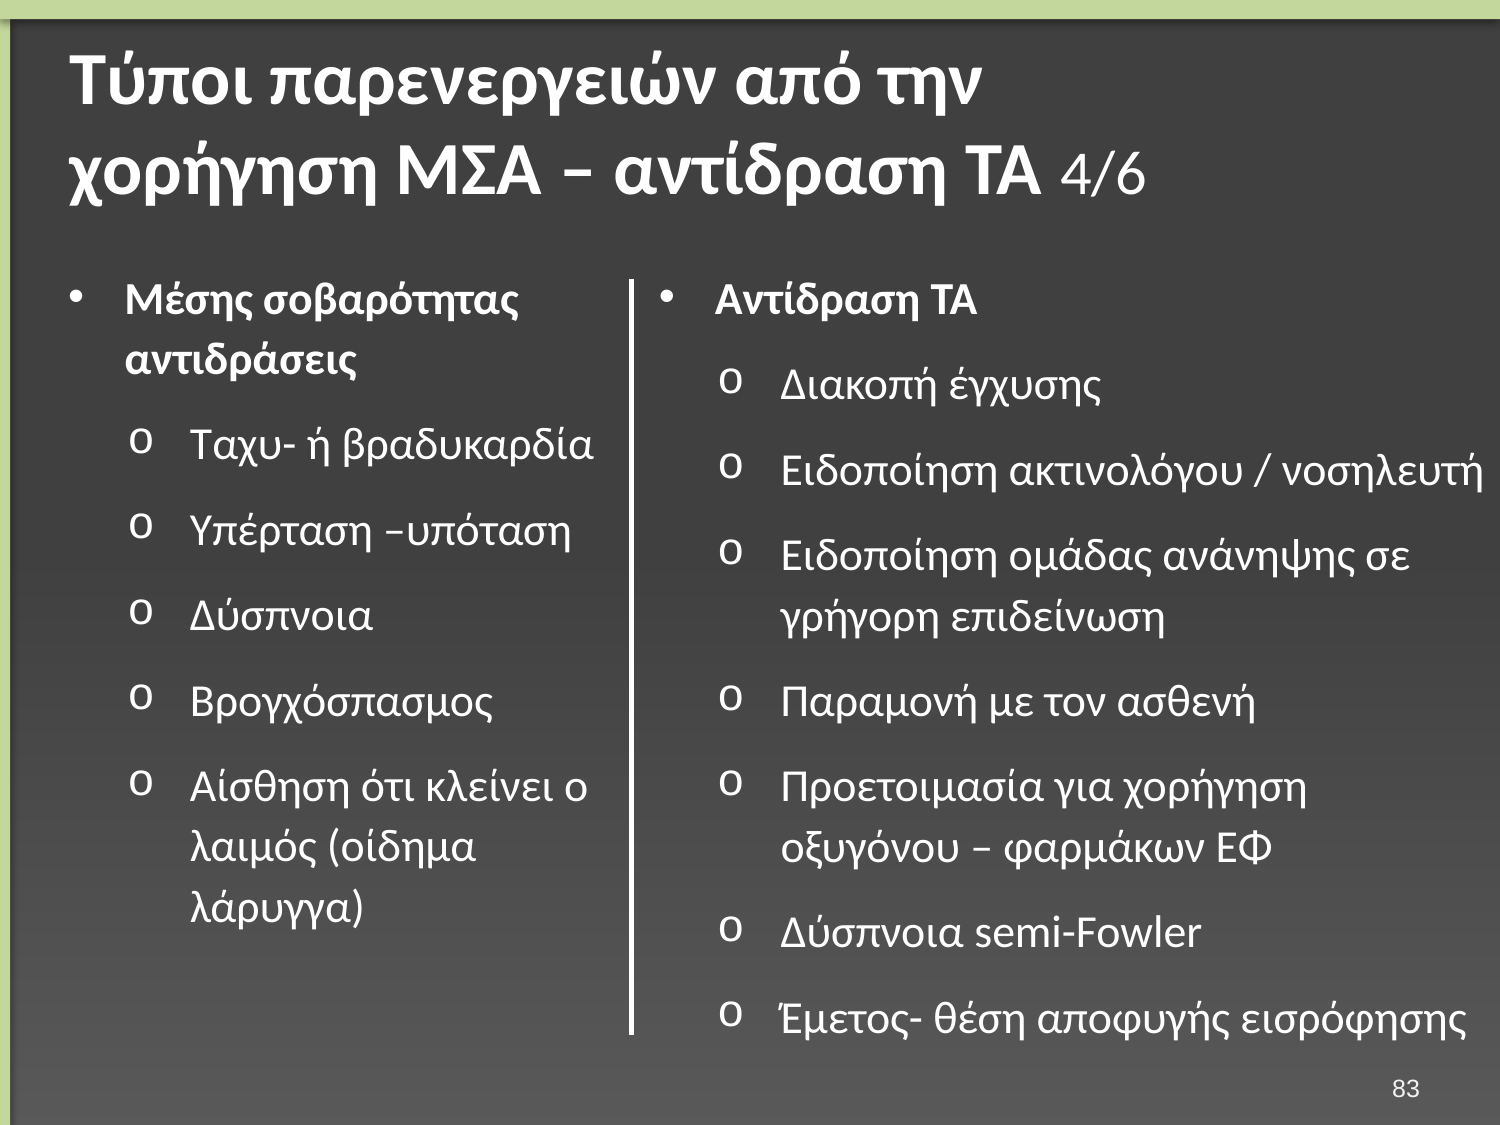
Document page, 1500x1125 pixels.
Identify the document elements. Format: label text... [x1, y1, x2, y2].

title Τύποι παρενεργειών από την χορήγηση ΜΣΑ – αντίδραση ΤΑ 4/6 [10, 19, 1500, 220]
slide_number 82 [1085, 1057, 1436, 1118]
list Μέσης σοβαρότητας αντιδράσεις Ταχυ- ή βραδυκαρδία Υπέρταση –υπόταση Δύσπνοια Βρογχόσπασμος Αίσθηση ότι κλείνει ο λαιμός (οίδημα λάρυγγα) [53, 255, 643, 1118]
list Αντίδραση ΤΑ Διακοπή έγχυσης Ειδοποίηση ακτινολόγου / νοσηλευτή Ειδοποίηση ομάδας ανάνηψης σε γρήγορη επιδείνωση Παραμονή με τον ασθενή Προετοιμασία για χορήγηση οξυγόνου – φαρμάκων ΕΦ Δύσπνοια semi-Fowler Έμετος- θέση αποφυγής εισρόφησης [643, 255, 1500, 1125]
